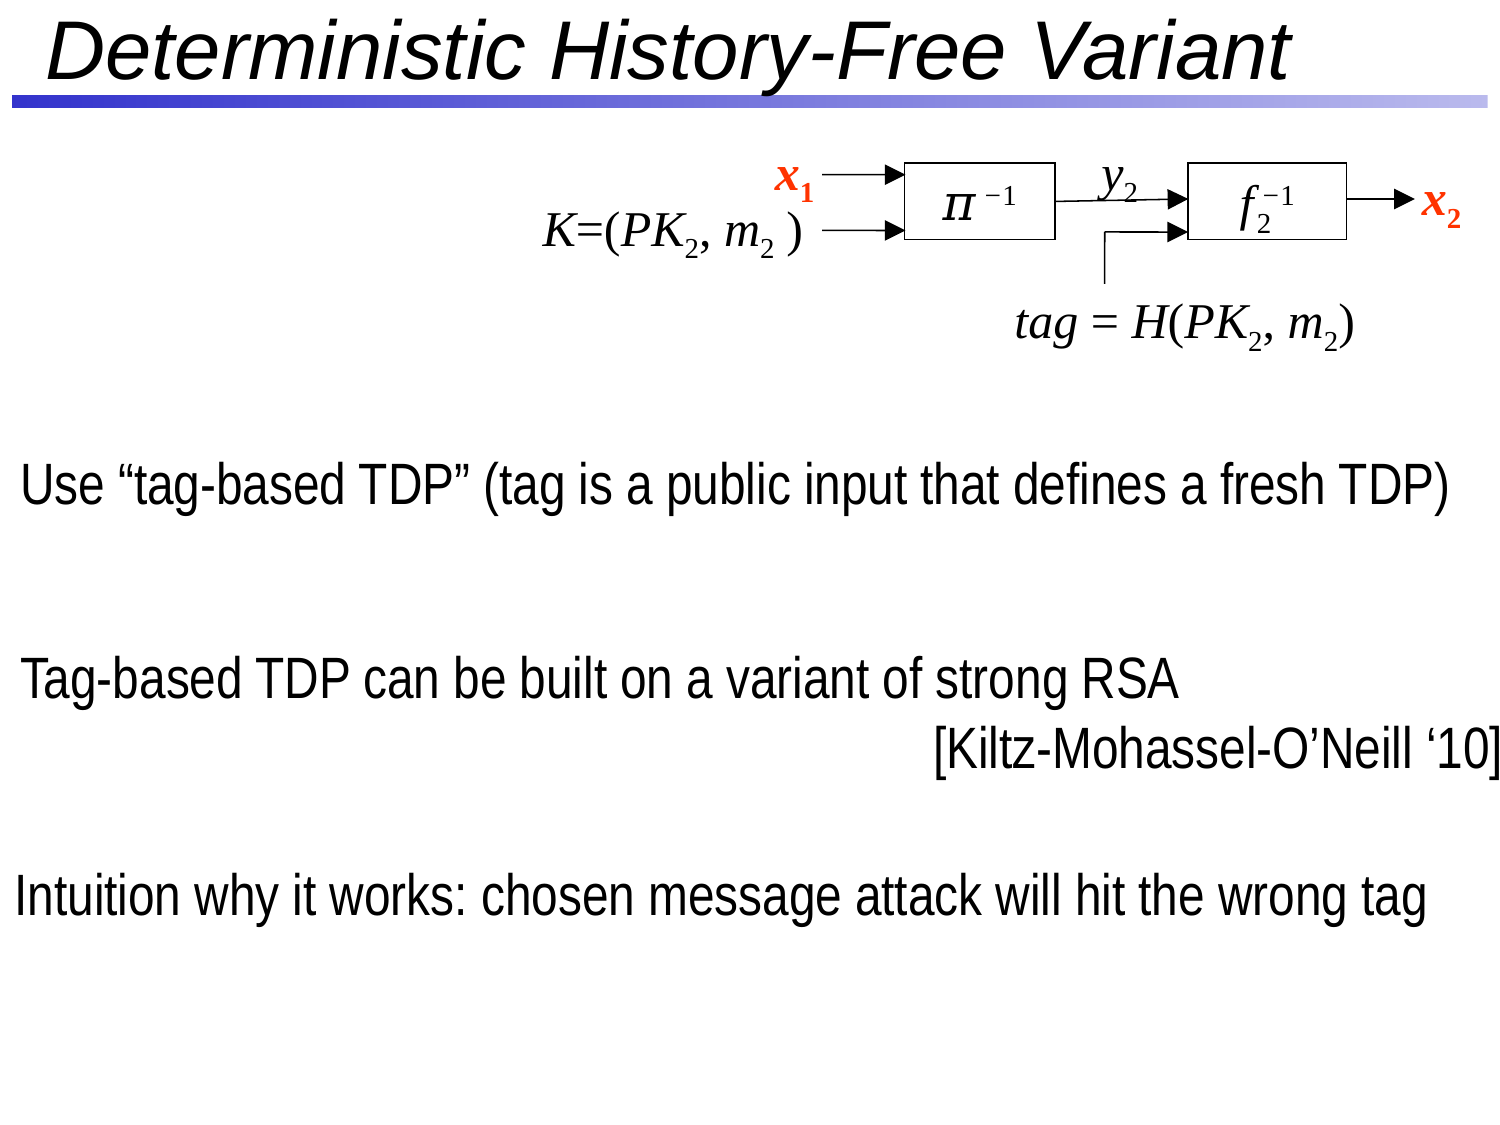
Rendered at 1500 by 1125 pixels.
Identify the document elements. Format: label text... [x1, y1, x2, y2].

text_box K=(PK2, m2 [527, 188, 771, 264]
text_box [847, 220, 904, 241]
text_box x2 [1407, 159, 1487, 235]
text_box f −1 [1188, 163, 1347, 240]
text_box Use “tag-based TDP” (tag is a public input that defines a fresh TDP) [5, 439, 1466, 525]
title Deterministic History-Free Variant [30, 10, 1375, 82]
text_box y2 [1086, 199, 1166, 209]
text_box [840, 164, 904, 186]
text_box y2 [1086, 133, 1166, 198]
text_box [1105, 221, 1189, 243]
text_box 2 [1242, 163, 1334, 239]
text_box 𝜋 −1 [904, 163, 1055, 240]
text_box tag = H(PK2, m2) [999, 281, 1275, 357]
text_box Intuition why it works: chosen message attack will hit the wrong tag [0, 849, 1500, 934]
text_box Tag-based TDP can be built on a variant of strong RSA [Kiltz-Mohassel-O’Neill ‘10] [5, 632, 1500, 788]
text_box x1 [760, 133, 840, 209]
text_box ) [771, 188, 847, 264]
